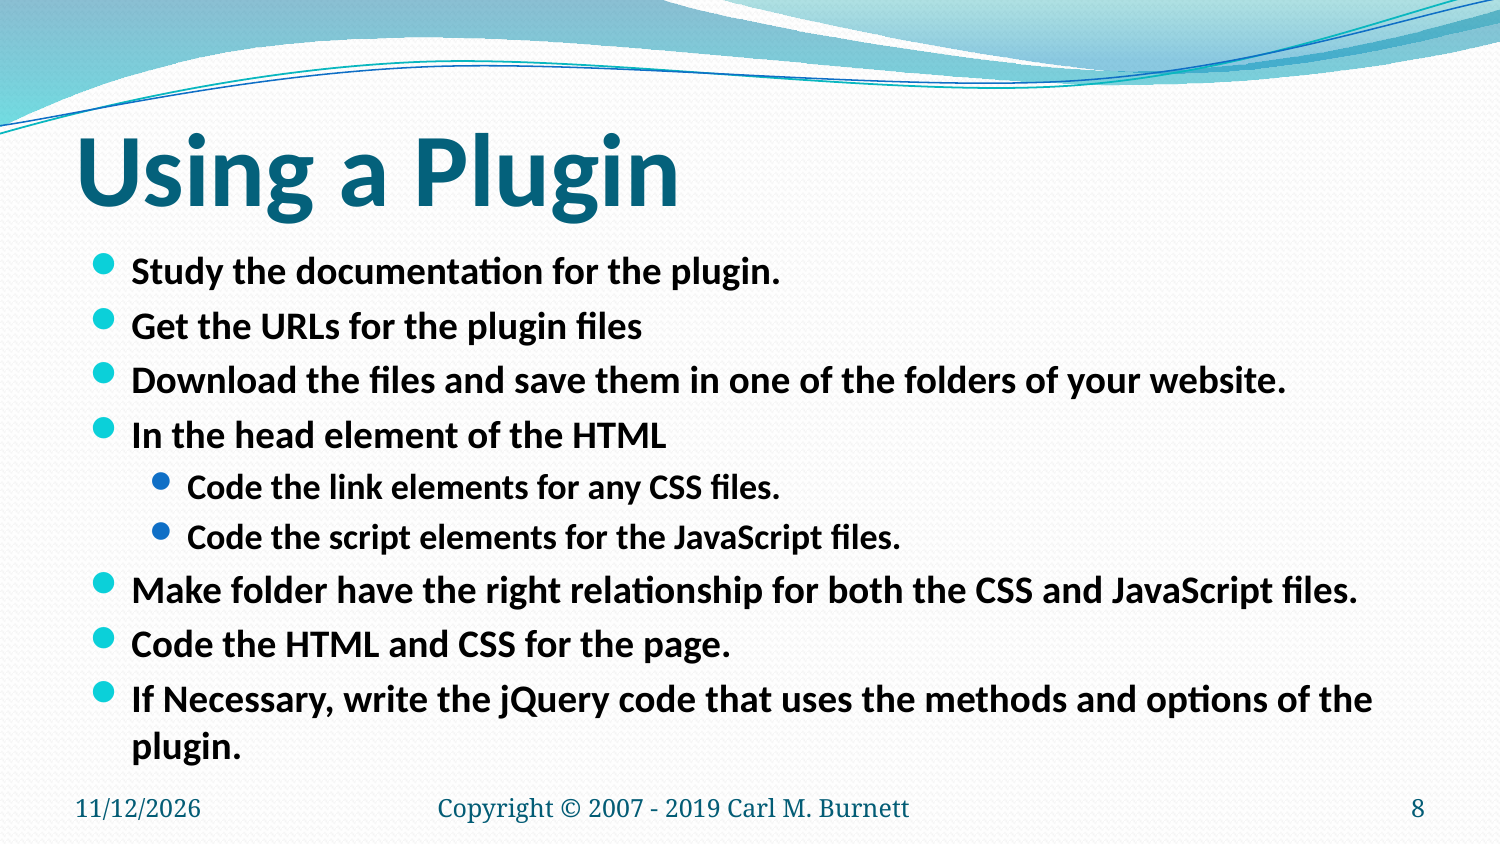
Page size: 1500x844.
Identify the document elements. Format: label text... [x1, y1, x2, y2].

list Study the documentation for the plugin. Get the URLs for the plugin files Download the files and save them in one of the folders of your website. In the head element of the HTML Code the link elements for any CSS files. Code the script elements for the JavaScript files. Make folder have the right relationship for both the CSS and JavaScript files. Code the HTML and CSS for the page. If Necessary, write the jQuery code that uses the methods and options of the plugin. [75, 238, 1425, 779]
title Using a Plugin [75, 86, 1425, 228]
slide_number 8 [1299, 782, 1425, 827]
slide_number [75, 782, 425, 827]
footer Copyright © 2007 - 2019 Carl M. Burnett [437, 782, 988, 827]
